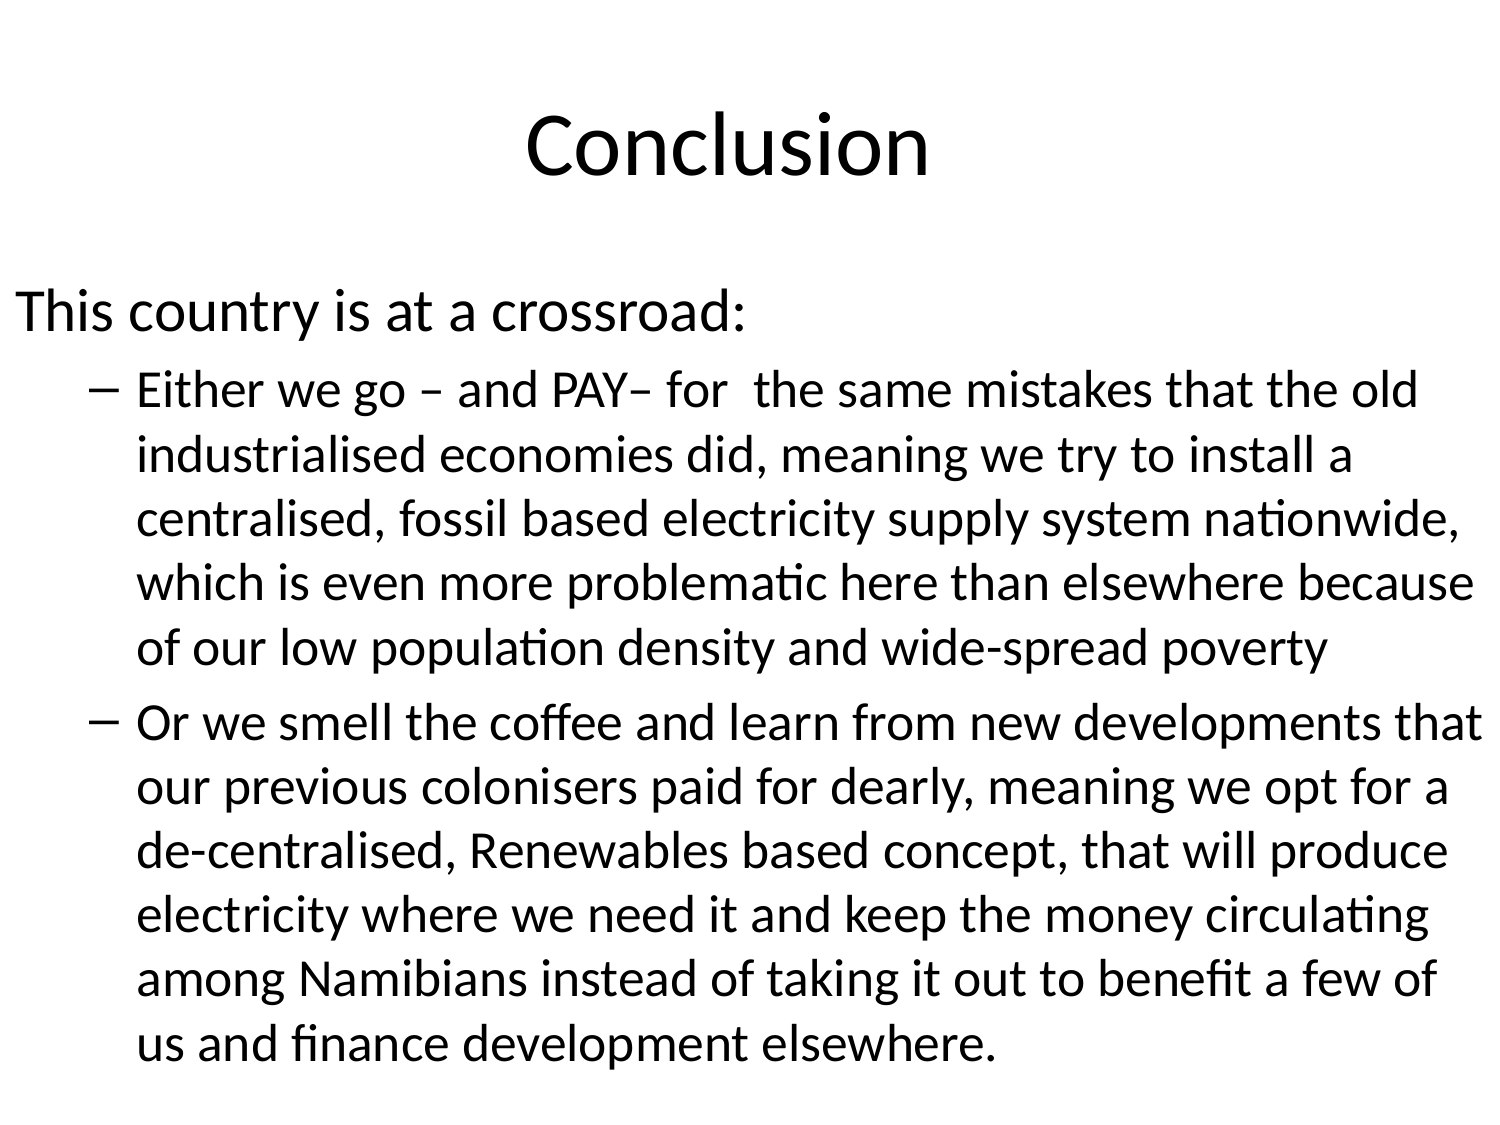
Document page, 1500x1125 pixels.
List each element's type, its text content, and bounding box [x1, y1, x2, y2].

list This country is at a crossroad: Either we go – and PAY– for the same mistakes that the old industrialised economies did, meaning we try to install a centralised, fossil based electricity supply system nationwide, which is even more problematic here than elsewhere because of our low population density and wide-spread poverty Or we smell the coffee and learn from new developments that our previous colonisers paid for dearly, meaning we opt for a de-centralised, Renewables based concept, that will produce electricity where we need it and keep the money circulating among Namibians instead of taking it out to benefit a few of us and finance development elsewhere. [0, 262, 1500, 1125]
title Conclusion [75, 45, 1425, 233]
